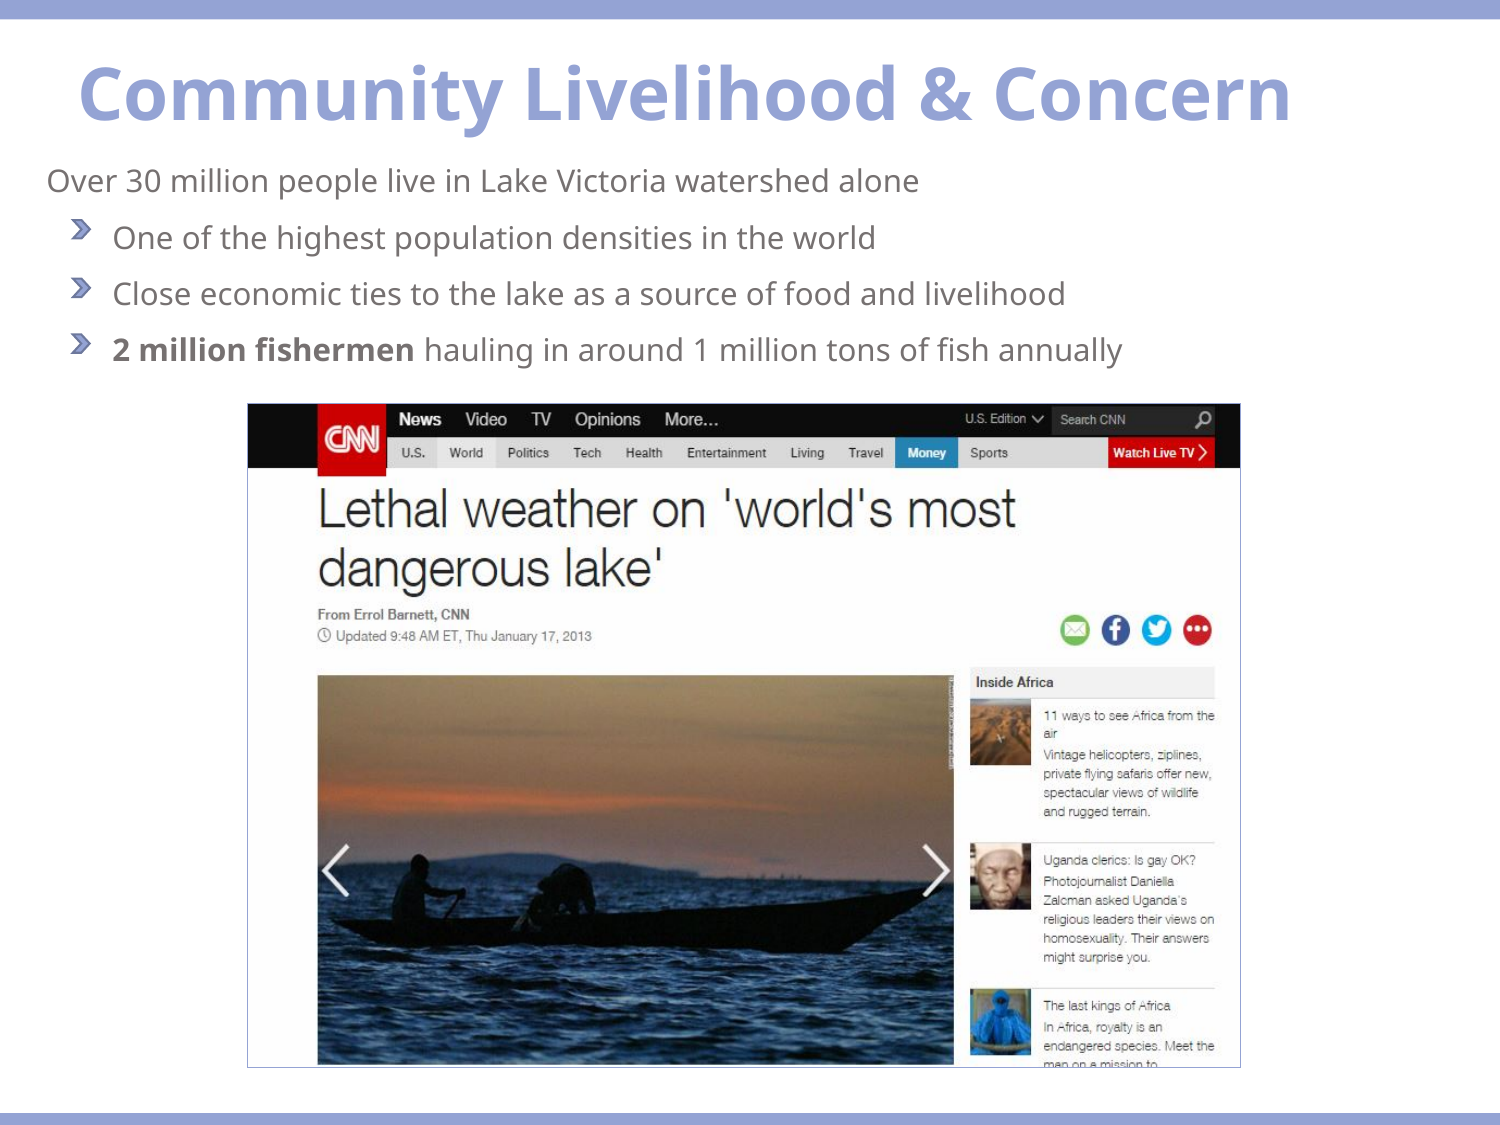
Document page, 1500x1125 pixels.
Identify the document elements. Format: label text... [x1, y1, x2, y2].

picture [247, 403, 1241, 1068]
list Community Livelihood & Concern [27, 31, 1345, 143]
text_box [70, 333, 92, 354]
text_box [70, 277, 92, 299]
text_box [70, 219, 92, 240]
text_box Over 30 million people live in Lake Victoria watershed alone One of the highest population densities in the world Close economic ties to the lake as a source of food and livelihood 2 million fishermen hauling in around 1 million tons of fish annually [31, 135, 1457, 540]
